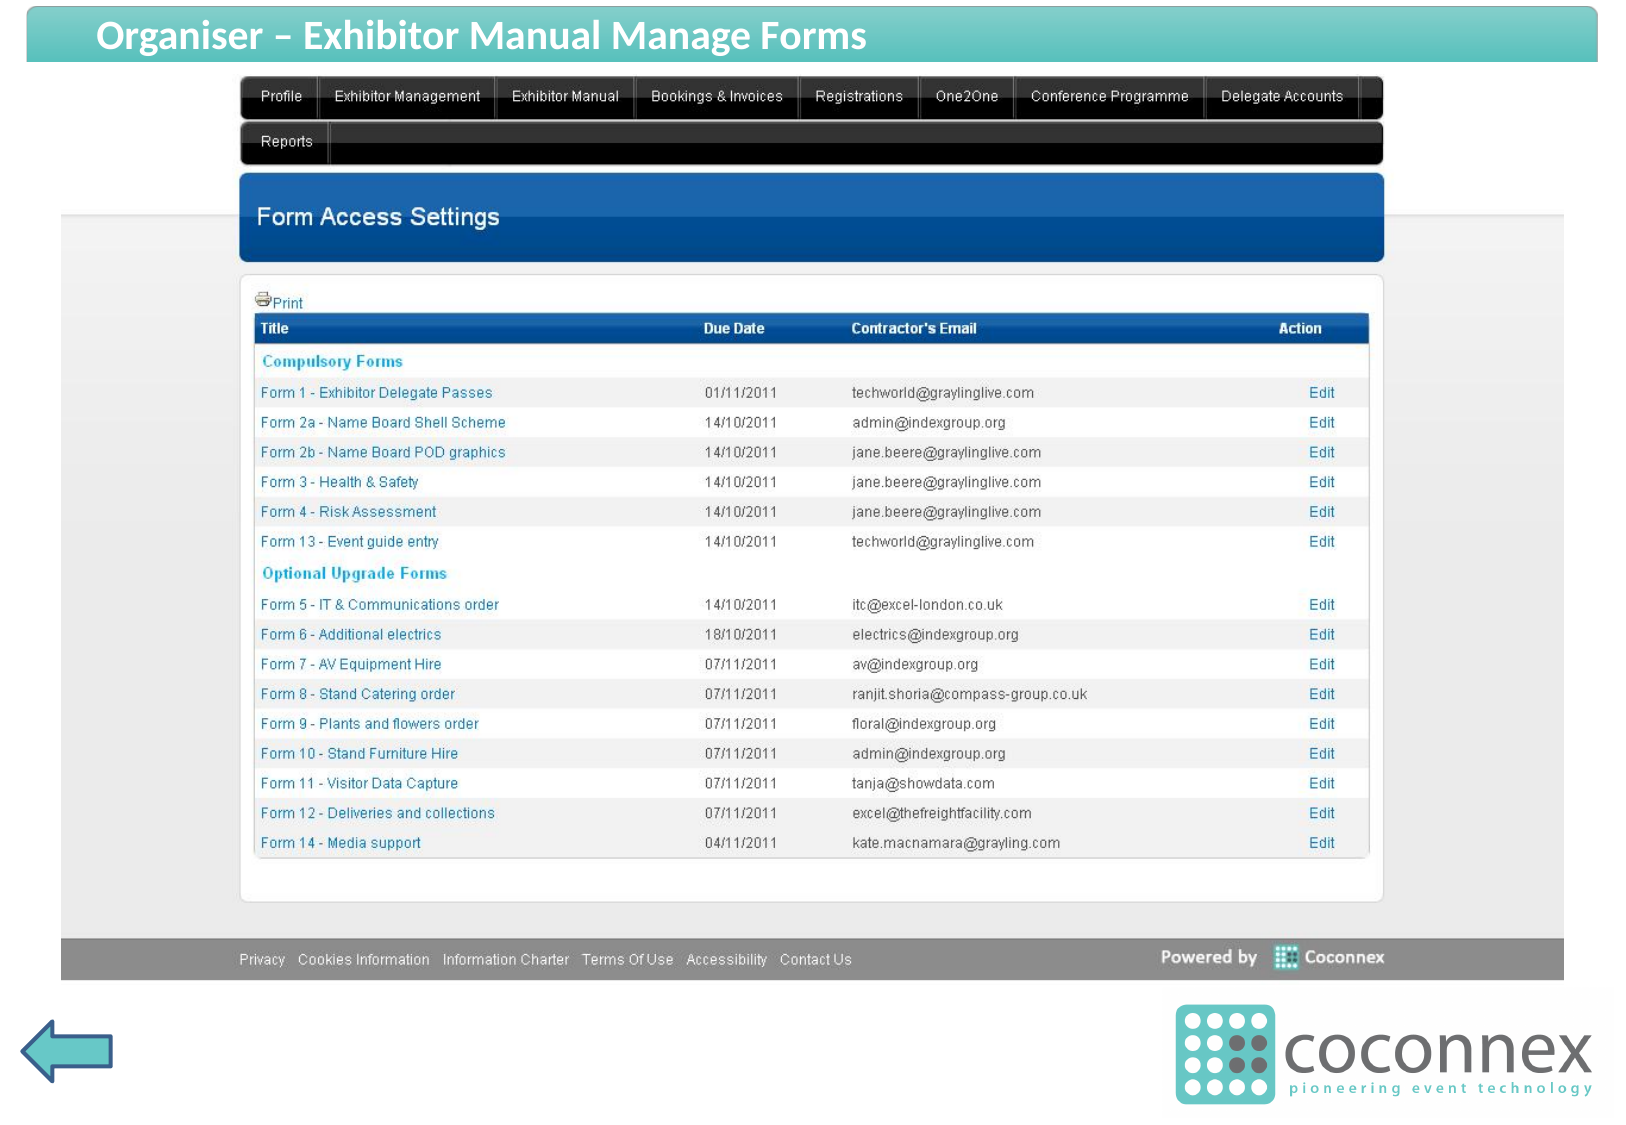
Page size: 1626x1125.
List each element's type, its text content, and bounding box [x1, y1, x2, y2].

picture [1544, 6, 1598, 62]
picture [26, 6, 81, 62]
text_box [20, 1019, 113, 1084]
title Organiser – Exhibitor Manual Manage Forms [81, 0, 1544, 71]
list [61, 74, 1564, 985]
picture [1162, 987, 1614, 1118]
